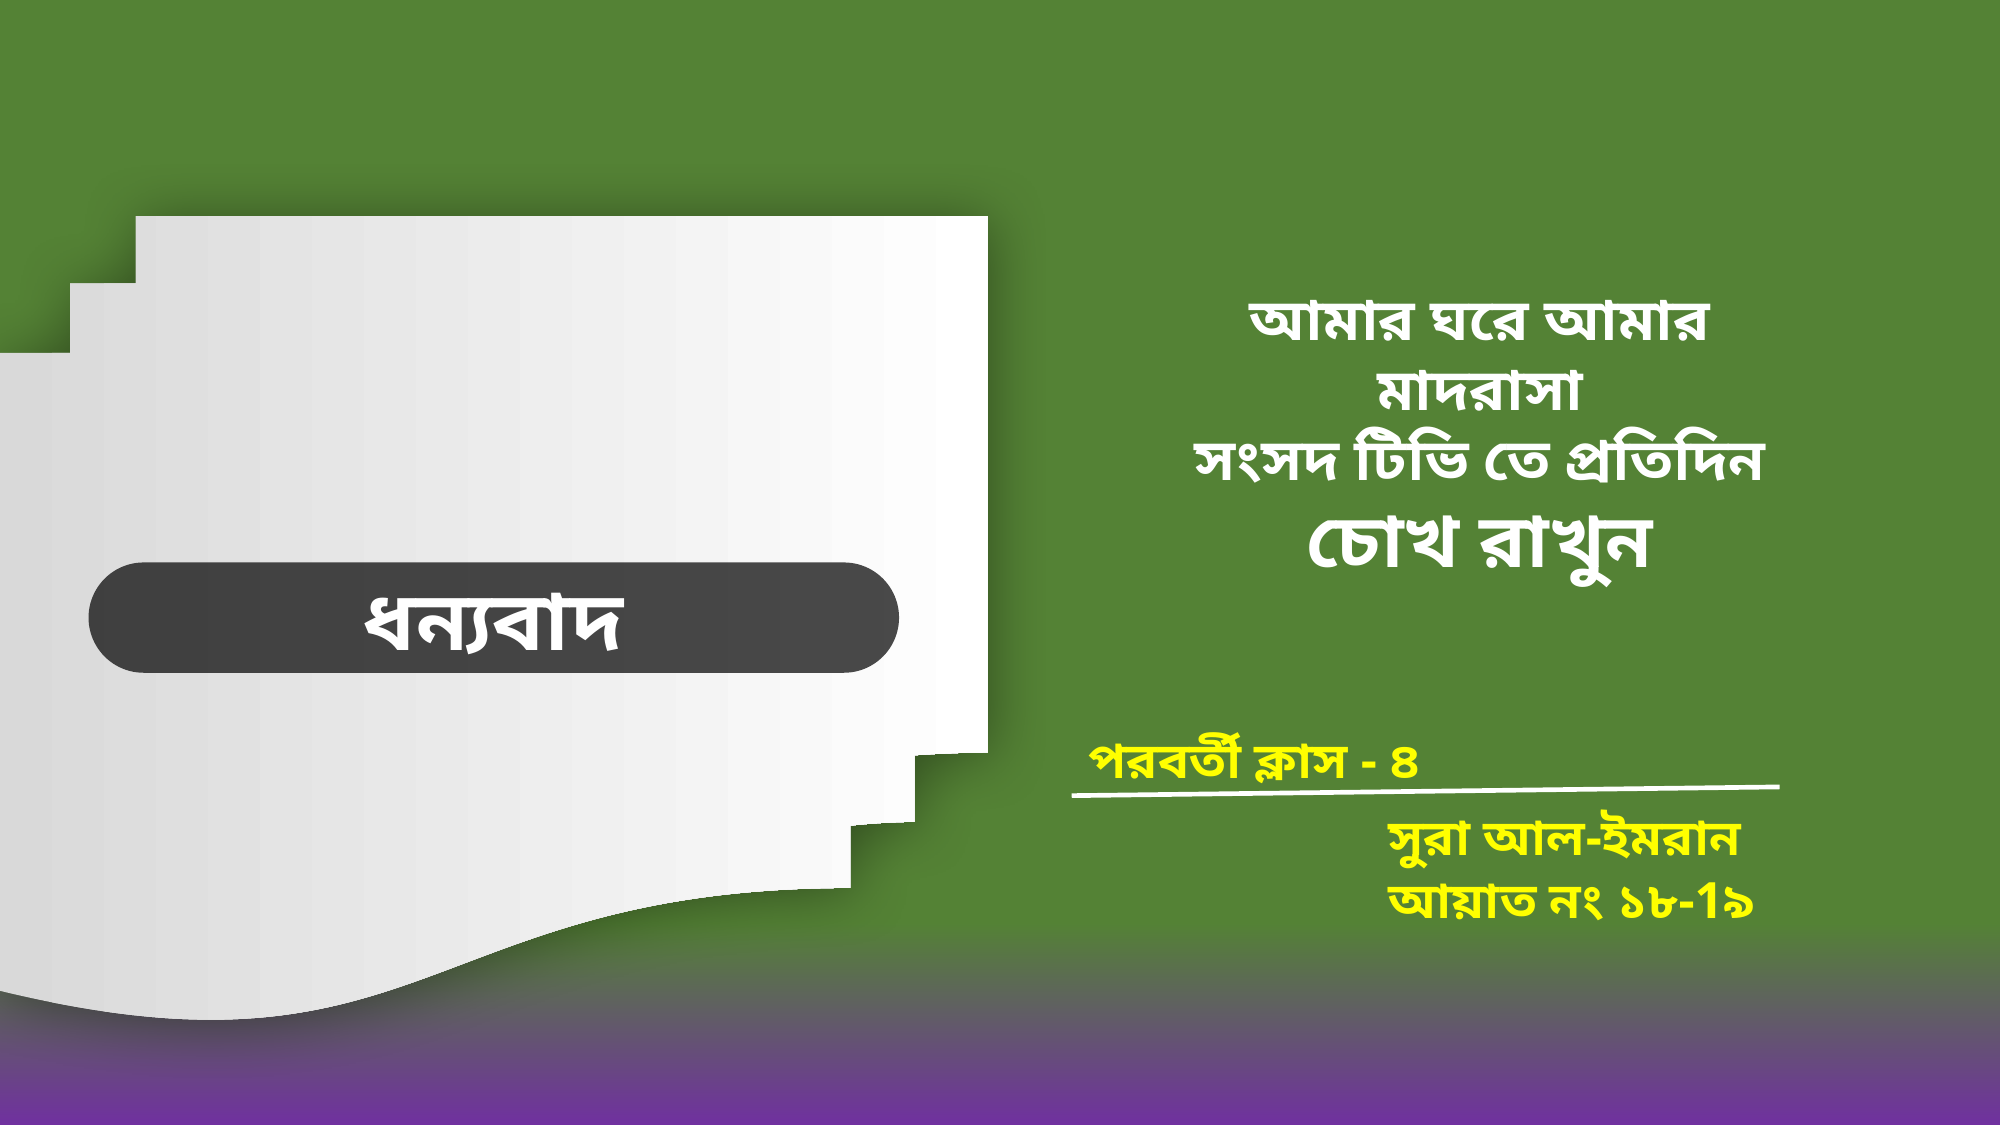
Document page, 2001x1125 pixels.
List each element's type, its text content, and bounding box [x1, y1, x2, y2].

text_box আমার ঘরে আমার মাদরাসা সংসদ টিভি তে প্রতিদিন চোখ রাখুন [1178, 274, 1782, 590]
text_box [0, 214, 989, 1021]
text_box ধন্যবাদ [87, 561, 901, 674]
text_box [1071, 786, 1780, 796]
text_box পরবর্তী ক্লাস - ৪ সুরা আল-ইমরান আয়াত নং ১৮-1৯ [1073, 721, 1782, 937]
